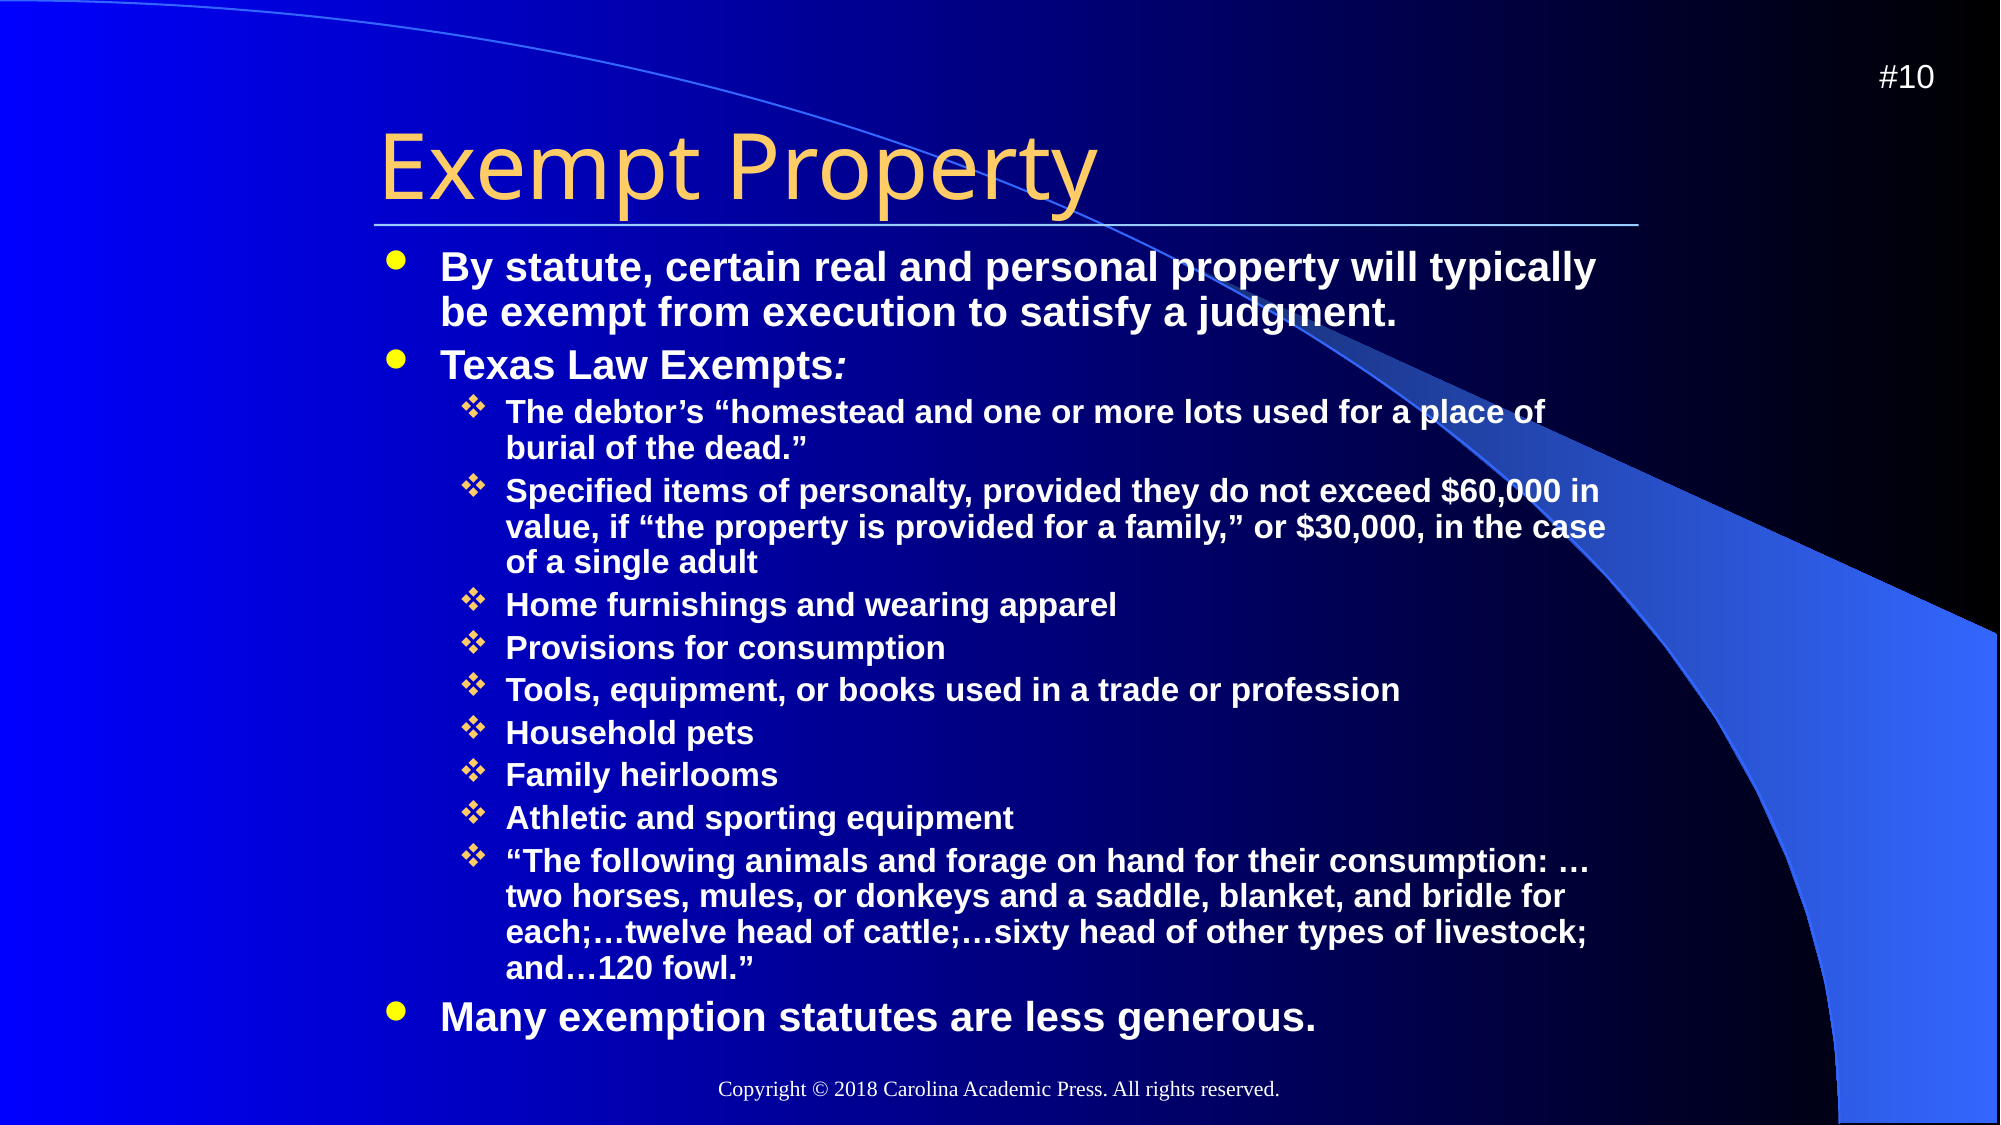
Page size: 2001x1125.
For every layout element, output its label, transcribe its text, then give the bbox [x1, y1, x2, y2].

list By statute, certain real and personal property will typically be exempt from execution to satisfy a judgment. Texas Law Exempts: The debtor’s “homestead and one or more lots used for a place of burial of the dead.” Specified items of personalty, provided they do not exceed $60,000 in value, if “the property is provided for a family,” or $30,000, in the case of a single adult Home furnishings and wearing apparel Provisions for consumption Tools, equipment, or books used in a trade or profession Household pets Family heirlooms Athletic and sporting equipment “The following animals and forage on hand for their consumption: …two horses, mules, or donkeys and a saddle, blanket, and bridle for each;…twelve head of cattle;…sixty head of other types of livestock; and…120 fowl.” Many exemption statutes are less generous. [368, 237, 1644, 1100]
slide_number #10 [1533, 37, 1951, 113]
title Exempt Property [362, 99, 1638, 226]
footer Copyright © 2018 Carolina Academic Press. All rights reserved. [683, 1049, 1317, 1125]
